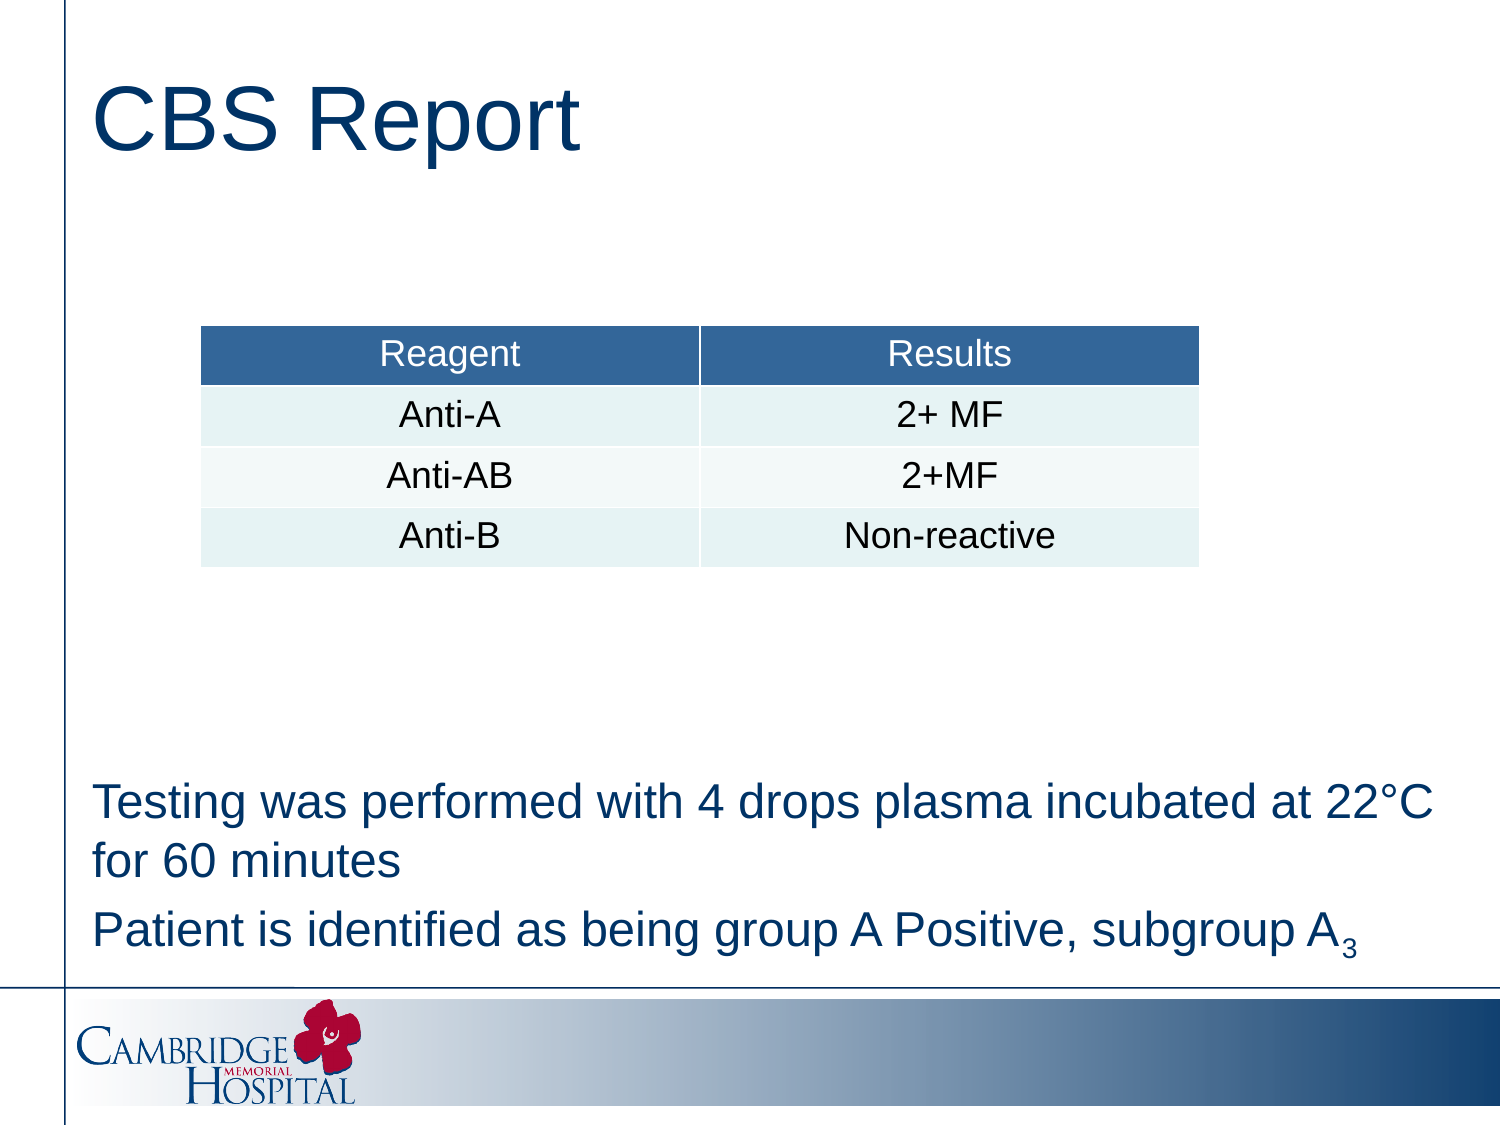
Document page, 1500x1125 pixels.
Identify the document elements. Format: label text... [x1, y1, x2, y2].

picture [77, 999, 361, 1104]
list Testing was performed with 4 drops plasma incubated at 22°C for 60 minutes Patient is identified as being group A Positive, subgroup A3 [76, 262, 1471, 977]
table_cell 2+ MF [701, 387, 1199, 446]
table_header Reagent [201, 326, 699, 385]
table_header Results [701, 326, 1199, 385]
table_cell Anti-A [201, 387, 699, 446]
title CBS Report [76, 18, 1471, 209]
table_cell Anti-AB [201, 448, 699, 507]
table_cell Non-reactive [701, 508, 1199, 567]
table_cell Anti-B [201, 508, 699, 567]
table_cell 2+MF [701, 448, 1199, 507]
